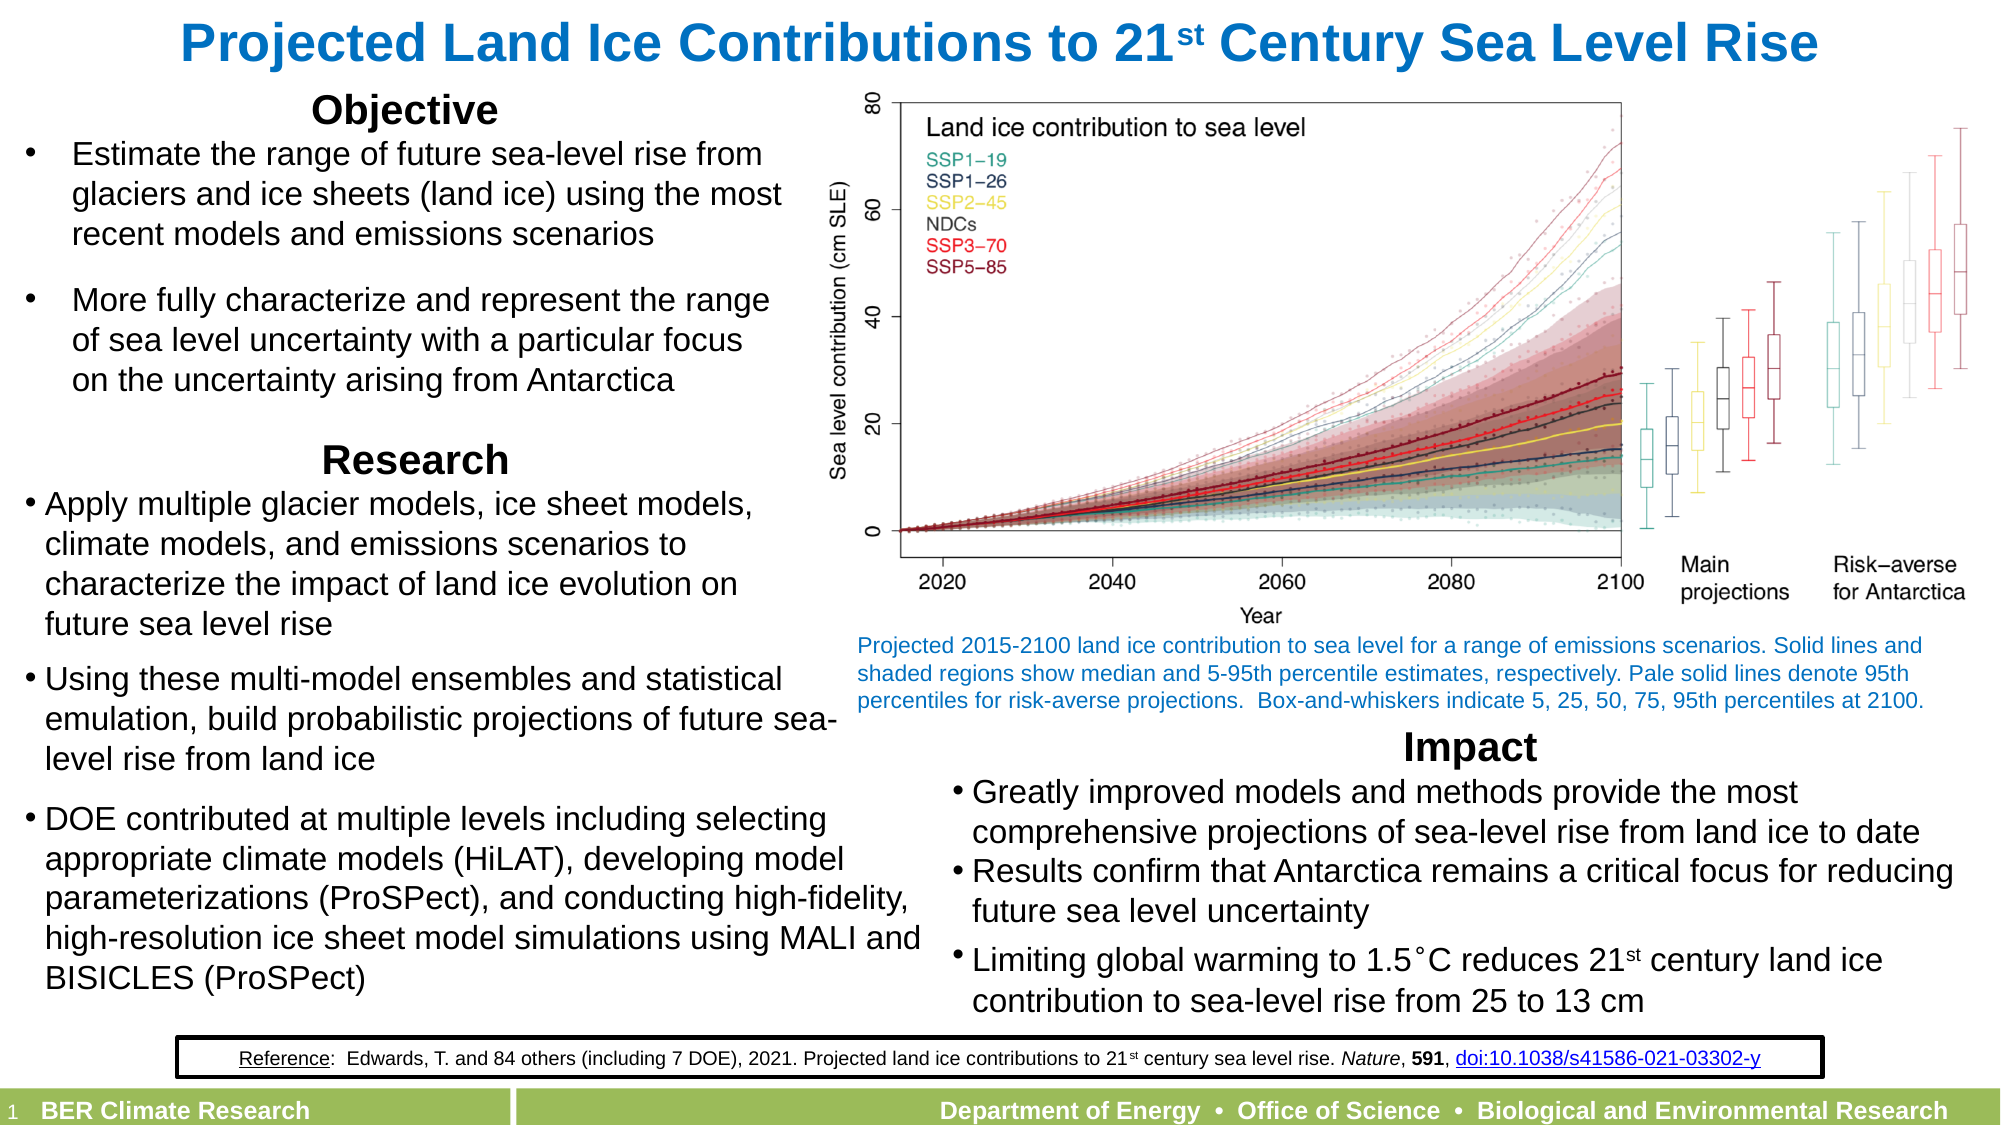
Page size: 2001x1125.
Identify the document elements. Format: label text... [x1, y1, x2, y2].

text_box Using these multi-model ensembles and statistical emulation, build probabilistic projections of future sea- level rise from land ice DOE contributed at multiple levels including selecting appropriate climate models (HiLAT), developing model parameterizations (ProSPect), and conducting high-fidelity, high-resolution ice sheet model simulations using MALI and BISICLES (ProSPect) [10, 649, 950, 1125]
text_box Projected 2015-2100 land ice contribution to sea level for a range of emissions scenarios. Solid lines and shaded regions show median and 5-95th percentile estimates, respectively. Pale solid lines denote 95th percentiles for risk-averse projections. Box-and-whiskers indicate 5, 25, 50, 75, 95th percentiles at 2100. [842, 623, 2000, 749]
text_box Objective Estimate the range of future sea-level rise from glaciers and ice sheets (land ice) using the most recent models and emissions scenarios More fully characterize and represent the range of sea level uncertainty with a particular focus on the uncertainty arising from Antarctica [10, 75, 800, 425]
picture [821, 87, 1976, 629]
text_box Reference: Edwards, T. and 84 others (including 7 DOE), 2021. Projected land ice contributions to 21st century sea level rise. Nature, 591, doi:10.1038/s41586-021-03302-y [950, 1035, 1825, 1079]
text_box Impact Greatly improved models and methods provide the most comprehensive projections of sea-level rise from land ice to date Results confirm that Antarctica remains a critical focus for reducing future sea level uncertainty Limiting global warming to 1.5∘C reduces 21st century land ice contribution to sea-level rise from 25 to 13 cm [950, 749, 2000, 1067]
text_box Research Apply multiple glacier models, ice sheet models, climate models, and emissions scenarios to characterize the impact of land ice evolution on future sea level rise [10, 425, 822, 649]
text_box Projected Land Ice Contributions to 21st Century Sea Level Rise [76, 0, 1925, 80]
